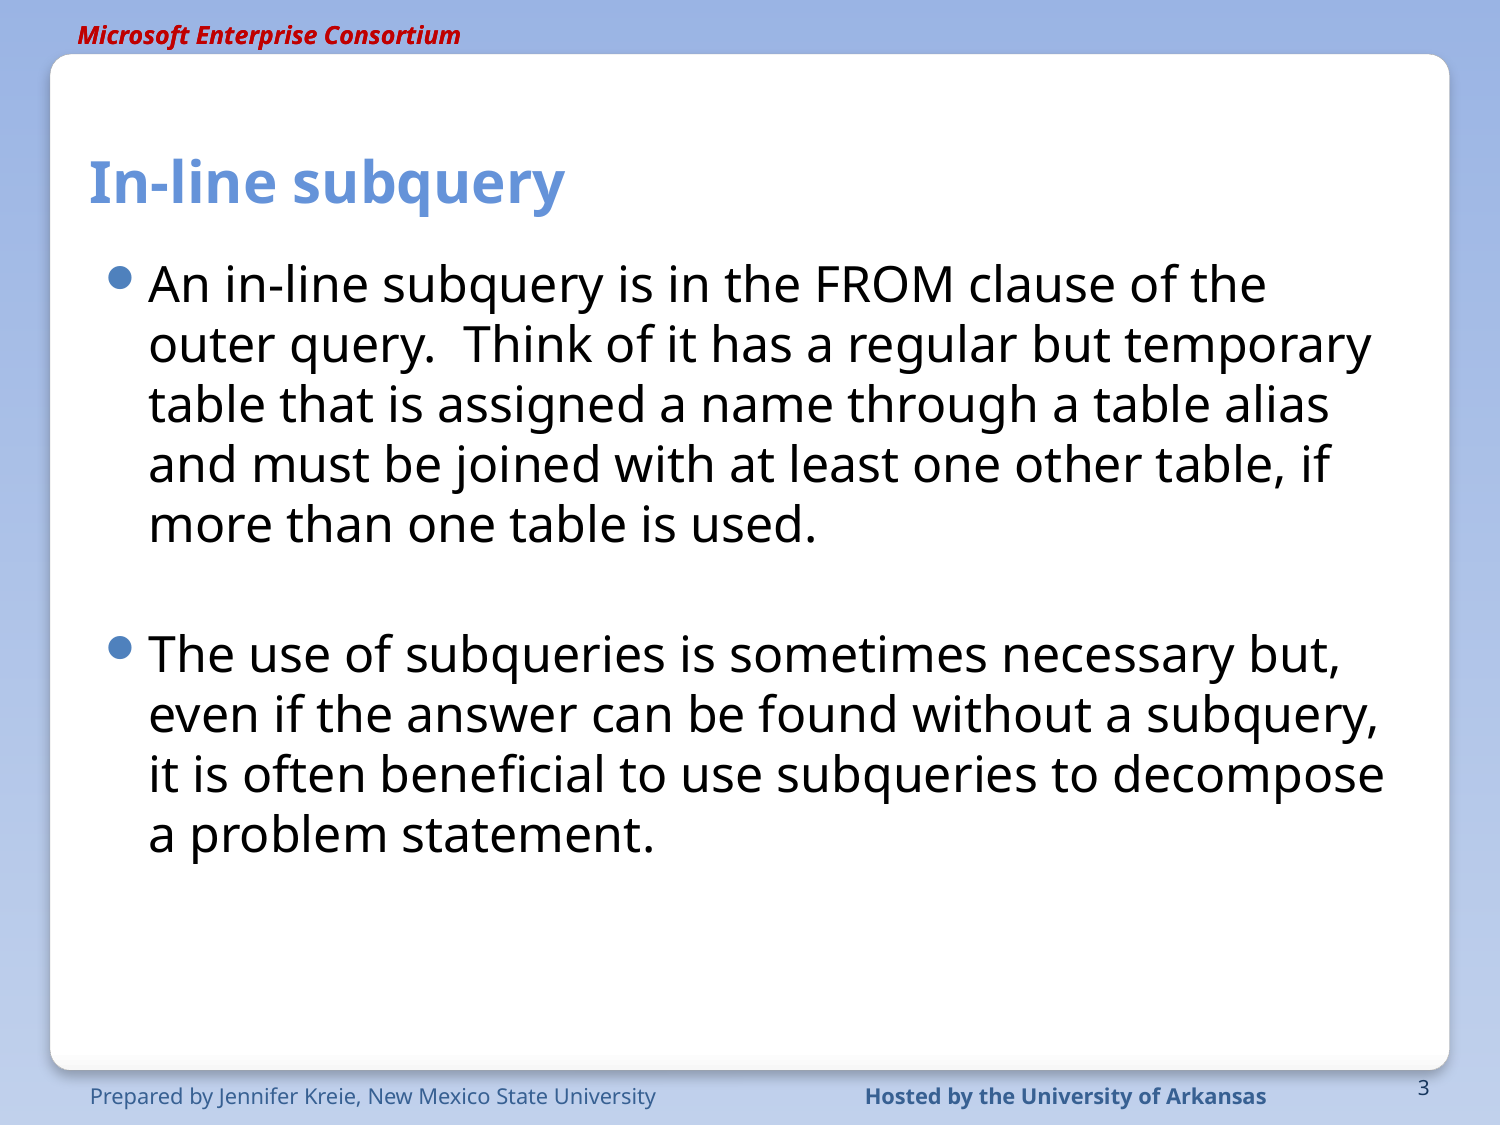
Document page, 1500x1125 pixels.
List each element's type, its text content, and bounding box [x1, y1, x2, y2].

title In-line subquery [75, 50, 1418, 223]
list An in-line subquery is in the FROM clause of the outer query. Think of it has a regular but temporary table that is assigned a name through a table alias and must be joined with at least one other table, if more than one table is used. The use of subqueries is sometimes necessary but, even if the answer can be found without a subquery, it is often beneficial to use subqueries to decompose a problem statement. [75, 237, 1418, 987]
slide_number 3 [1369, 1074, 1445, 1110]
